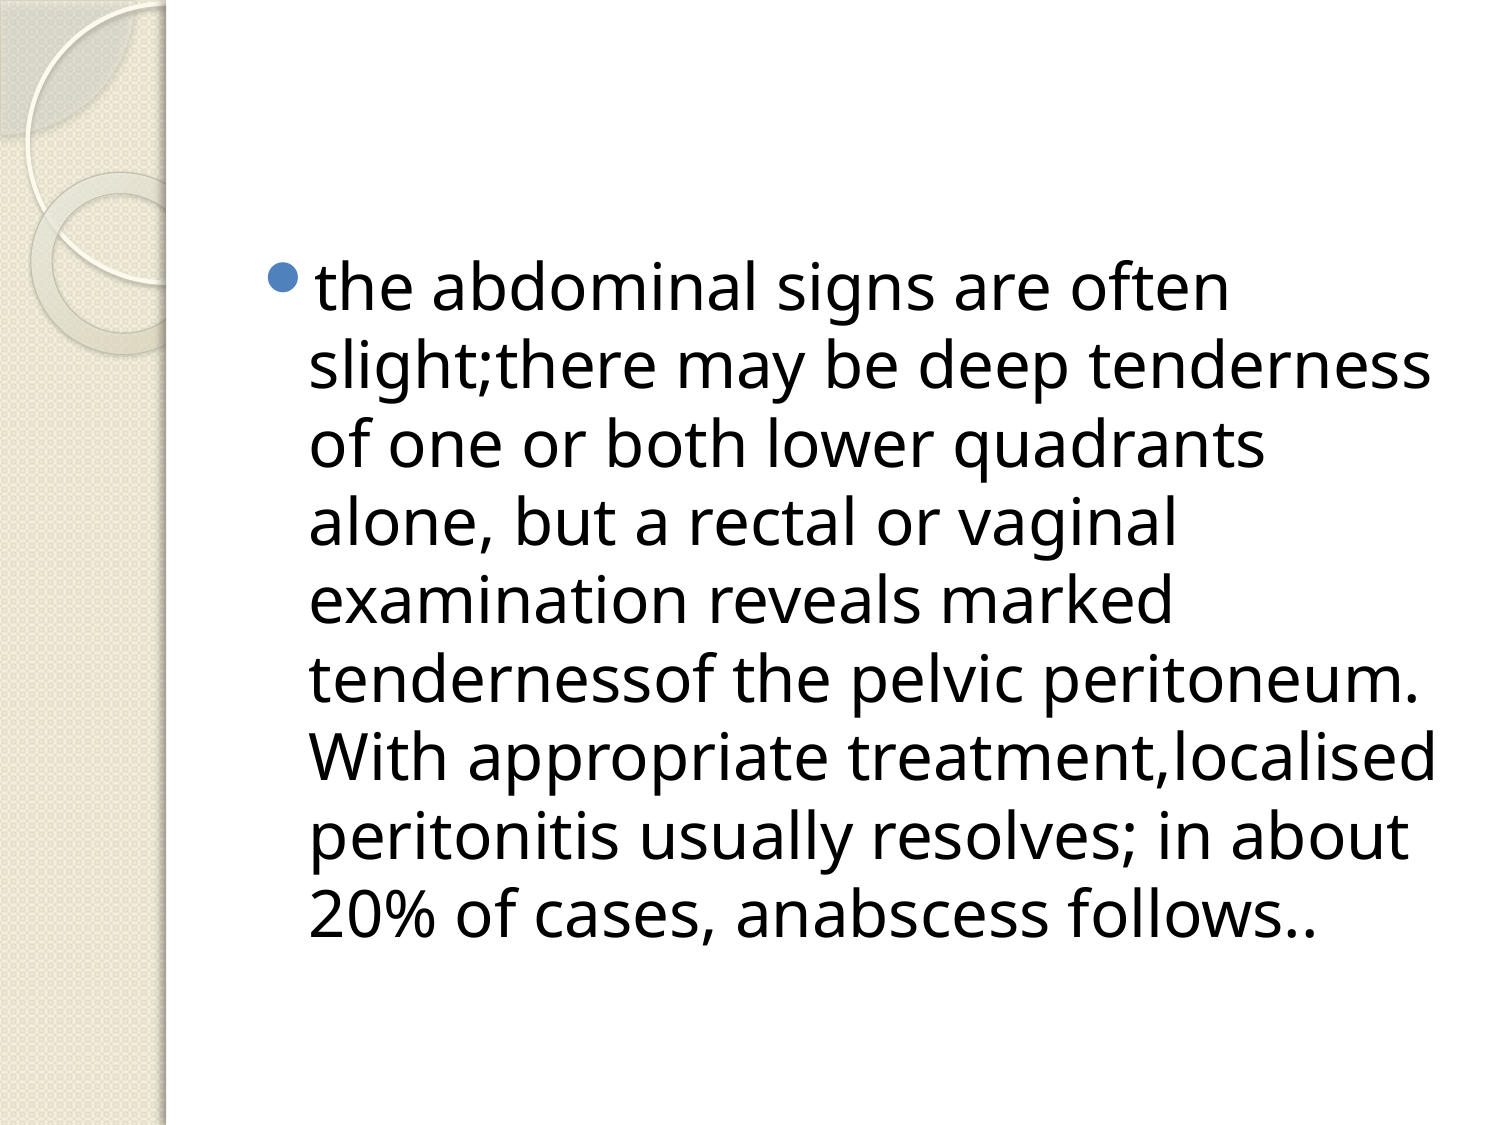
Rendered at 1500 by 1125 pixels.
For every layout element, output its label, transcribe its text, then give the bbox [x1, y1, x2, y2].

list the abdominal signs are often slight;there may be deep tenderness of one or both lower quadrants alone, but a rectal or vaginal examination reveals marked tendernessof the pelvic peritoneum. With appropriate treatment,localised peritonitis usually resolves; in about 20% of cases, anabscess follows.. [235, 237, 1466, 1025]
